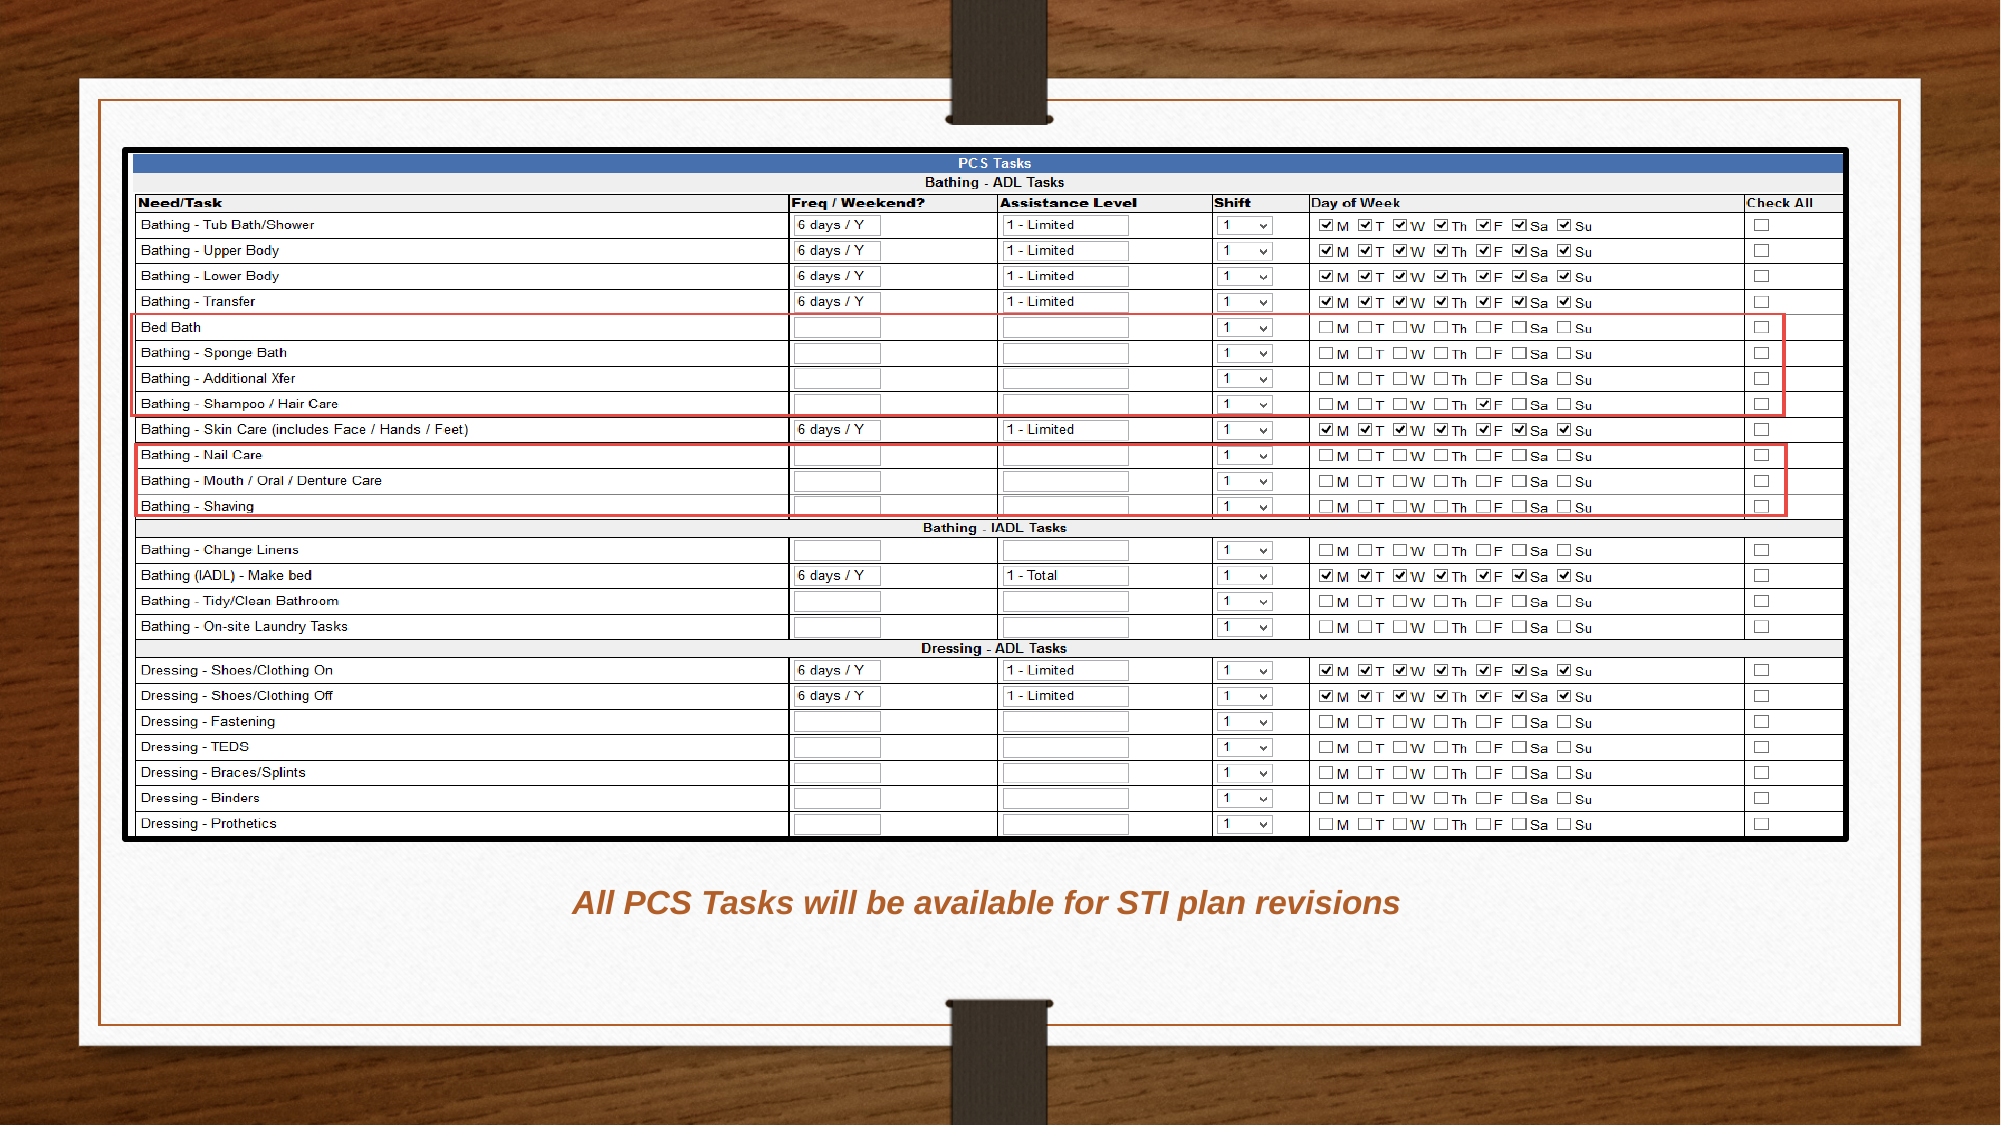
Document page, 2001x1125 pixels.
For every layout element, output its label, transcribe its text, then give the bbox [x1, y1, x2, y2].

picture [0, 0, 948, 1125]
picture [101, 0, 2001, 1125]
list All PCS Tasks will be available for STI plan revisions [96, 873, 1878, 954]
